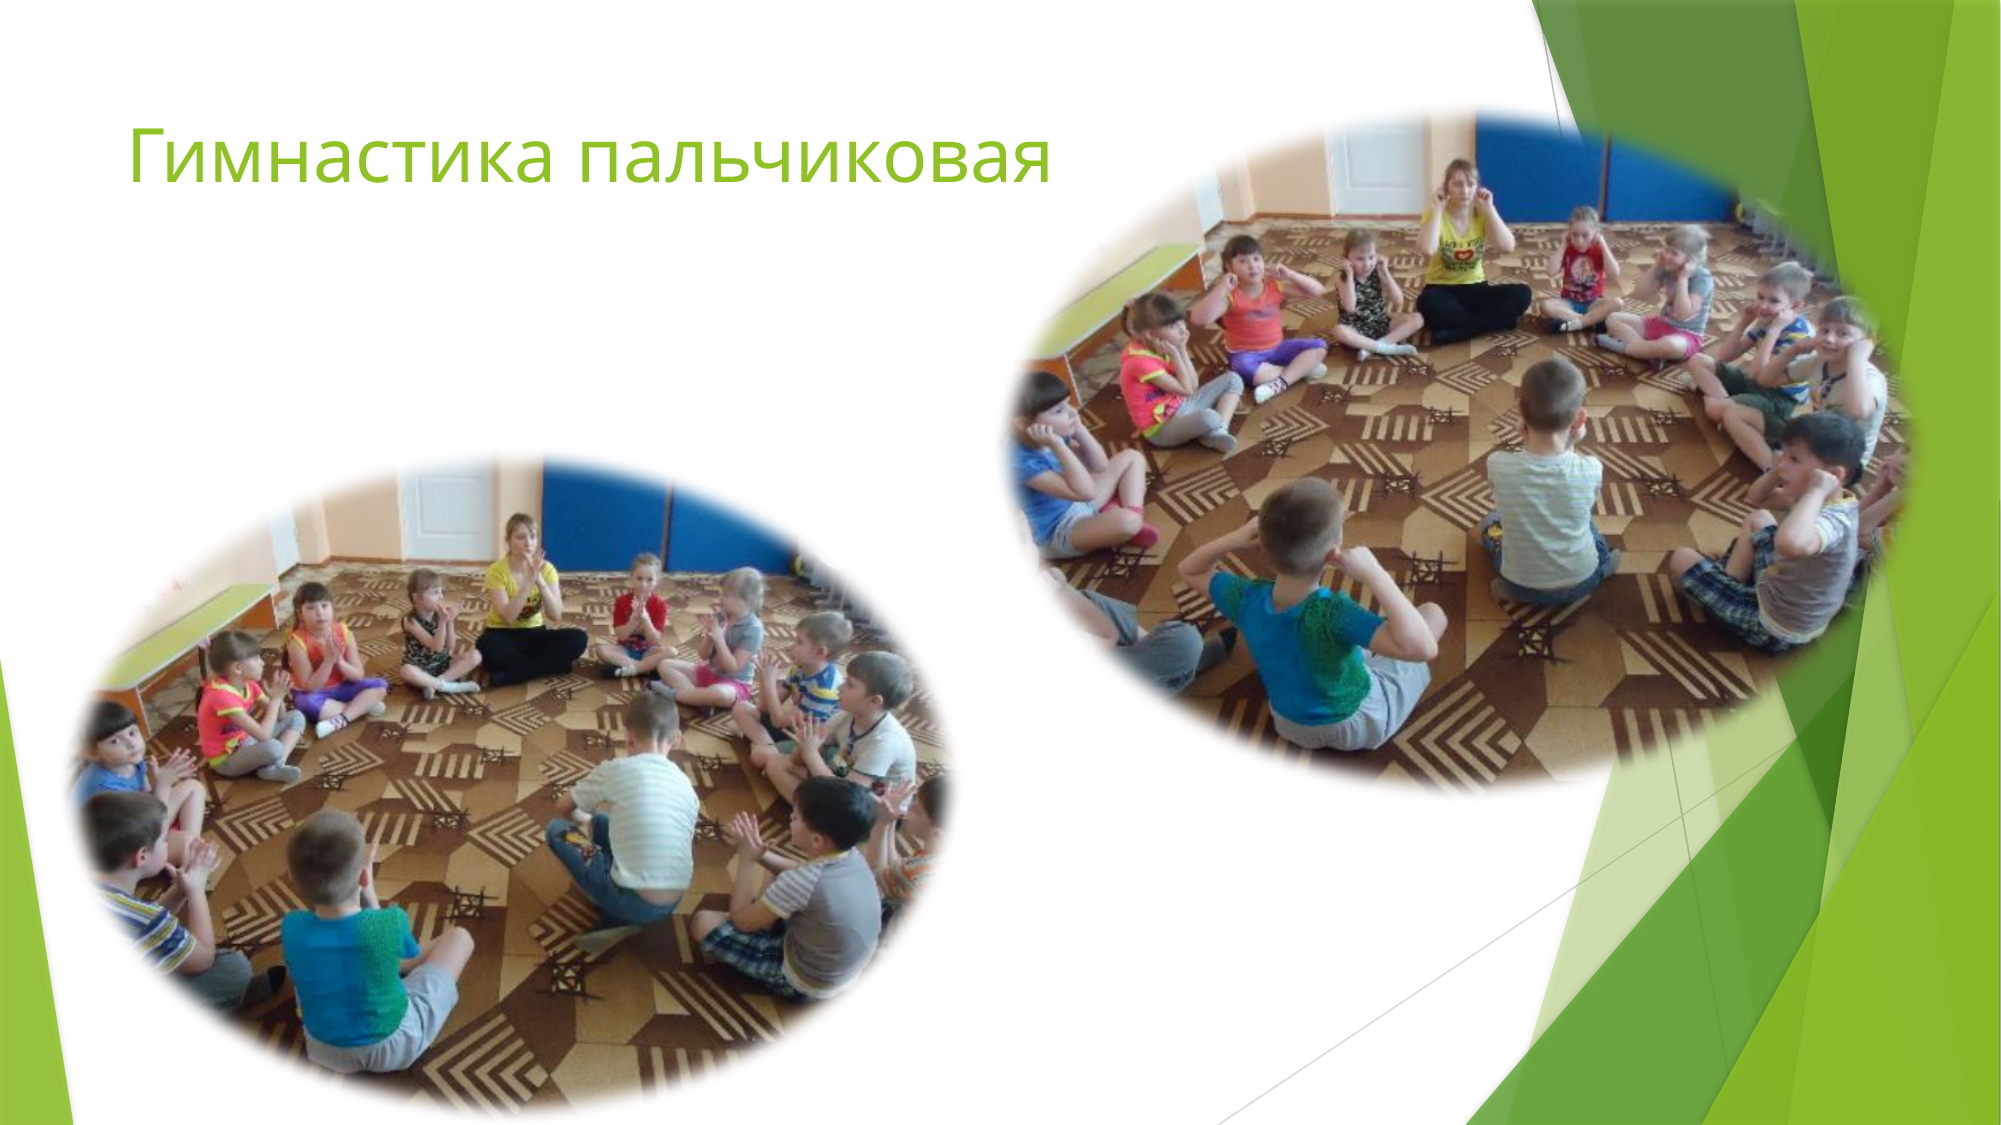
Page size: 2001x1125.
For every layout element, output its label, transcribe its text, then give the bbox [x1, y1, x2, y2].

picture [991, 99, 1929, 803]
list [58, 445, 964, 1125]
title Гимнастика пальчиковая [111, 99, 991, 317]
